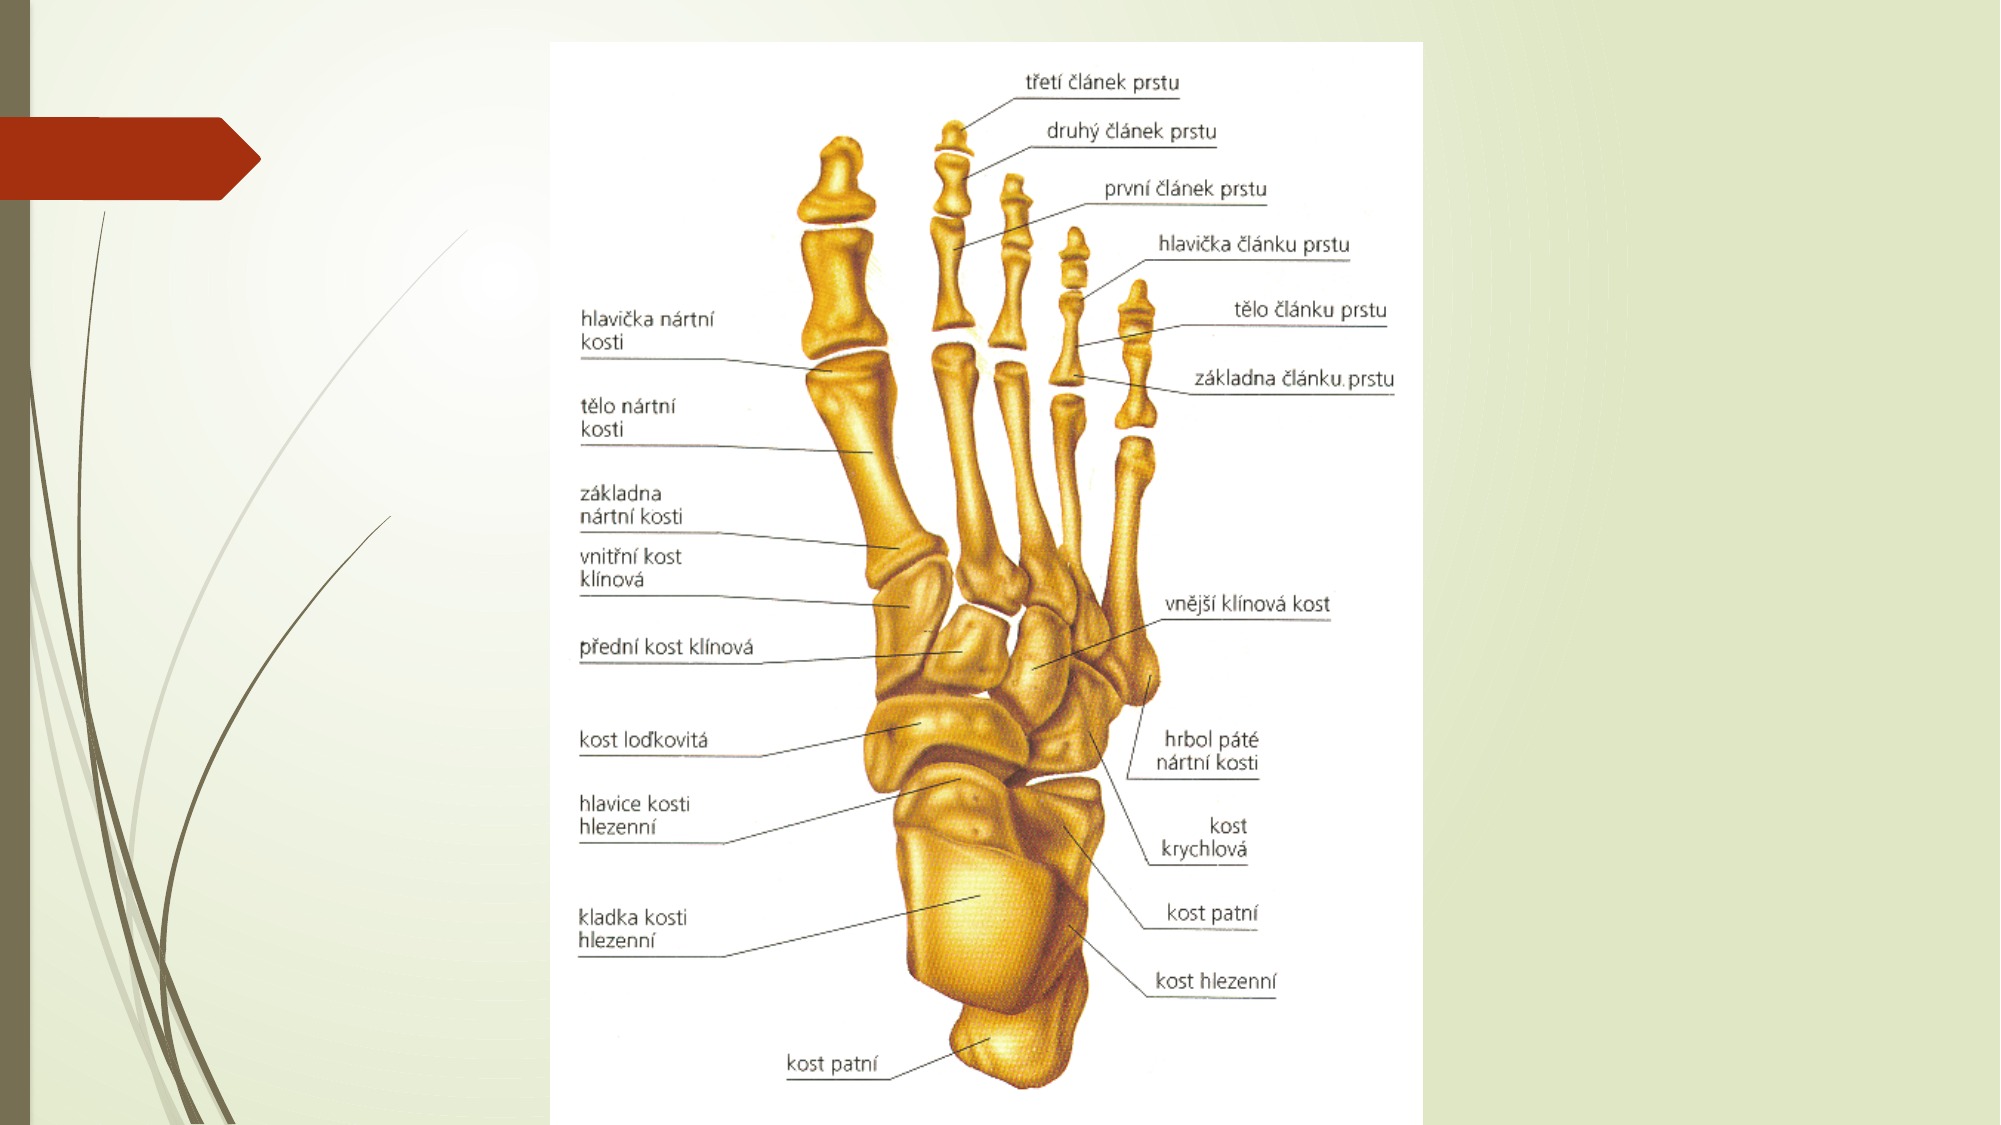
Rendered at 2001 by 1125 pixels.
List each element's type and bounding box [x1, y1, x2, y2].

picture [549, 42, 1423, 1125]
